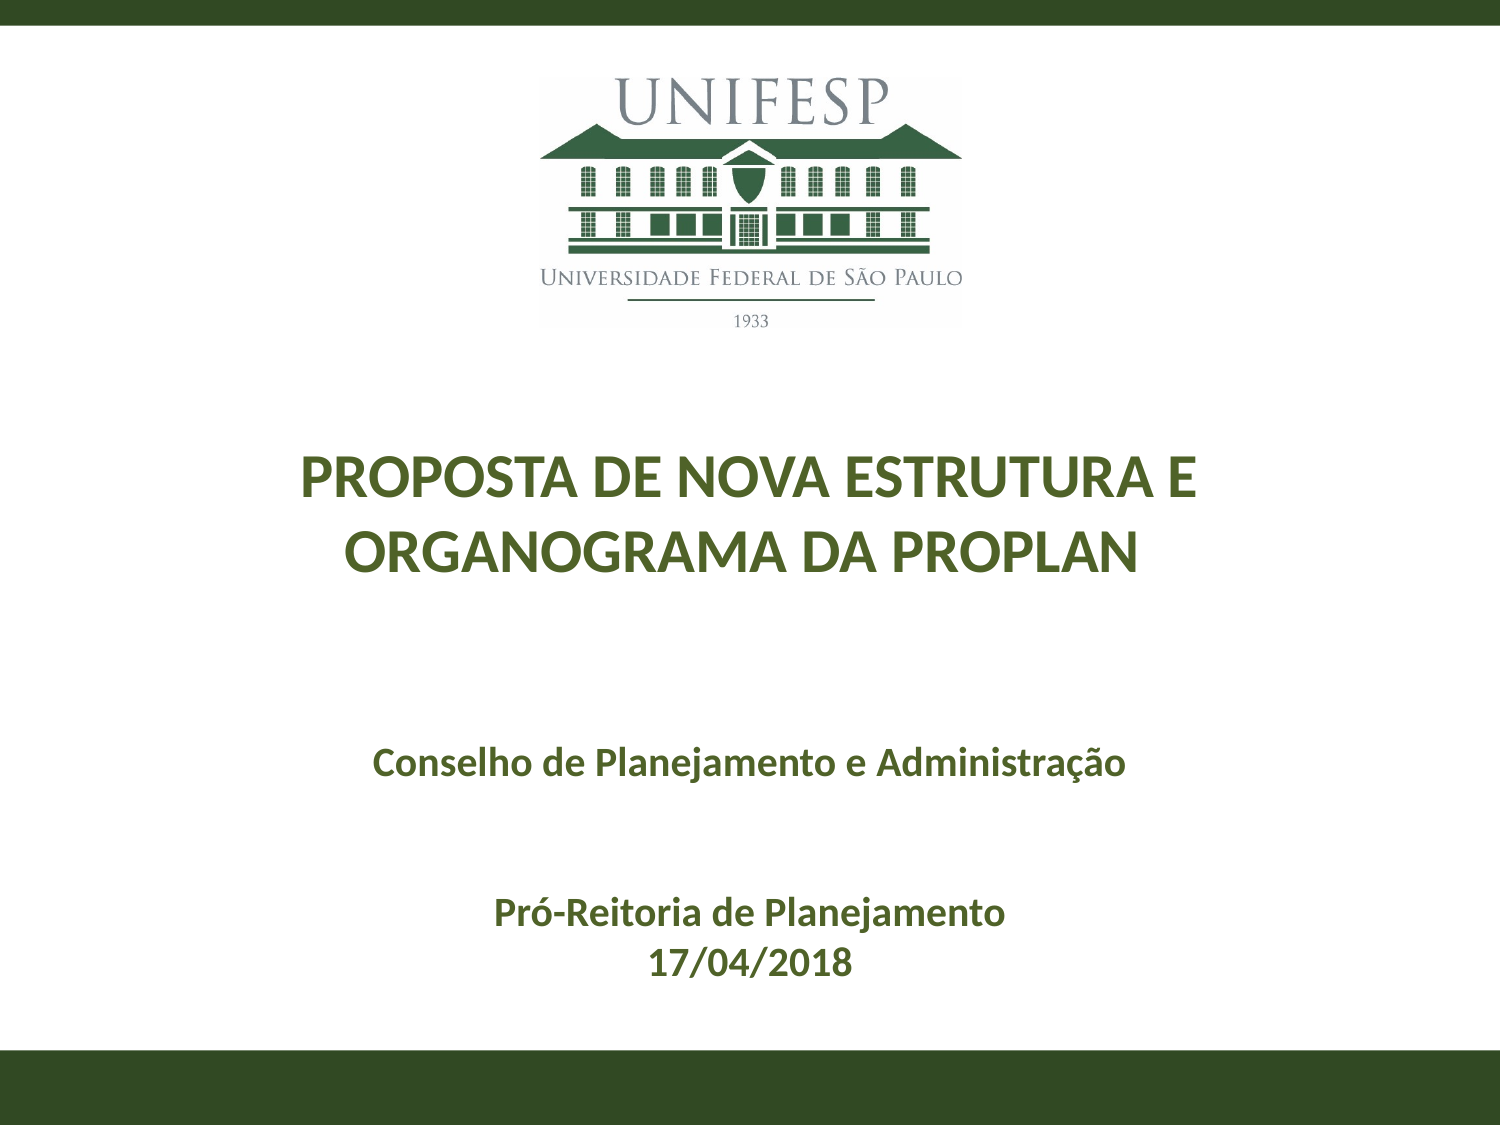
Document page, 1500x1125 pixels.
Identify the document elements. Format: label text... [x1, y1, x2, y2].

text_box PROPOSTA DE NOVA ESTRUTURA E ORGANOGRAMA DA PROPLAN Conselho de Planejamento e Administração Pró-Reitoria de Planejamento 17/04/2018 [209, 352, 1291, 993]
text_box [0, 1050, 1500, 1125]
picture [538, 77, 962, 329]
text_box [0, 0, 1500, 26]
